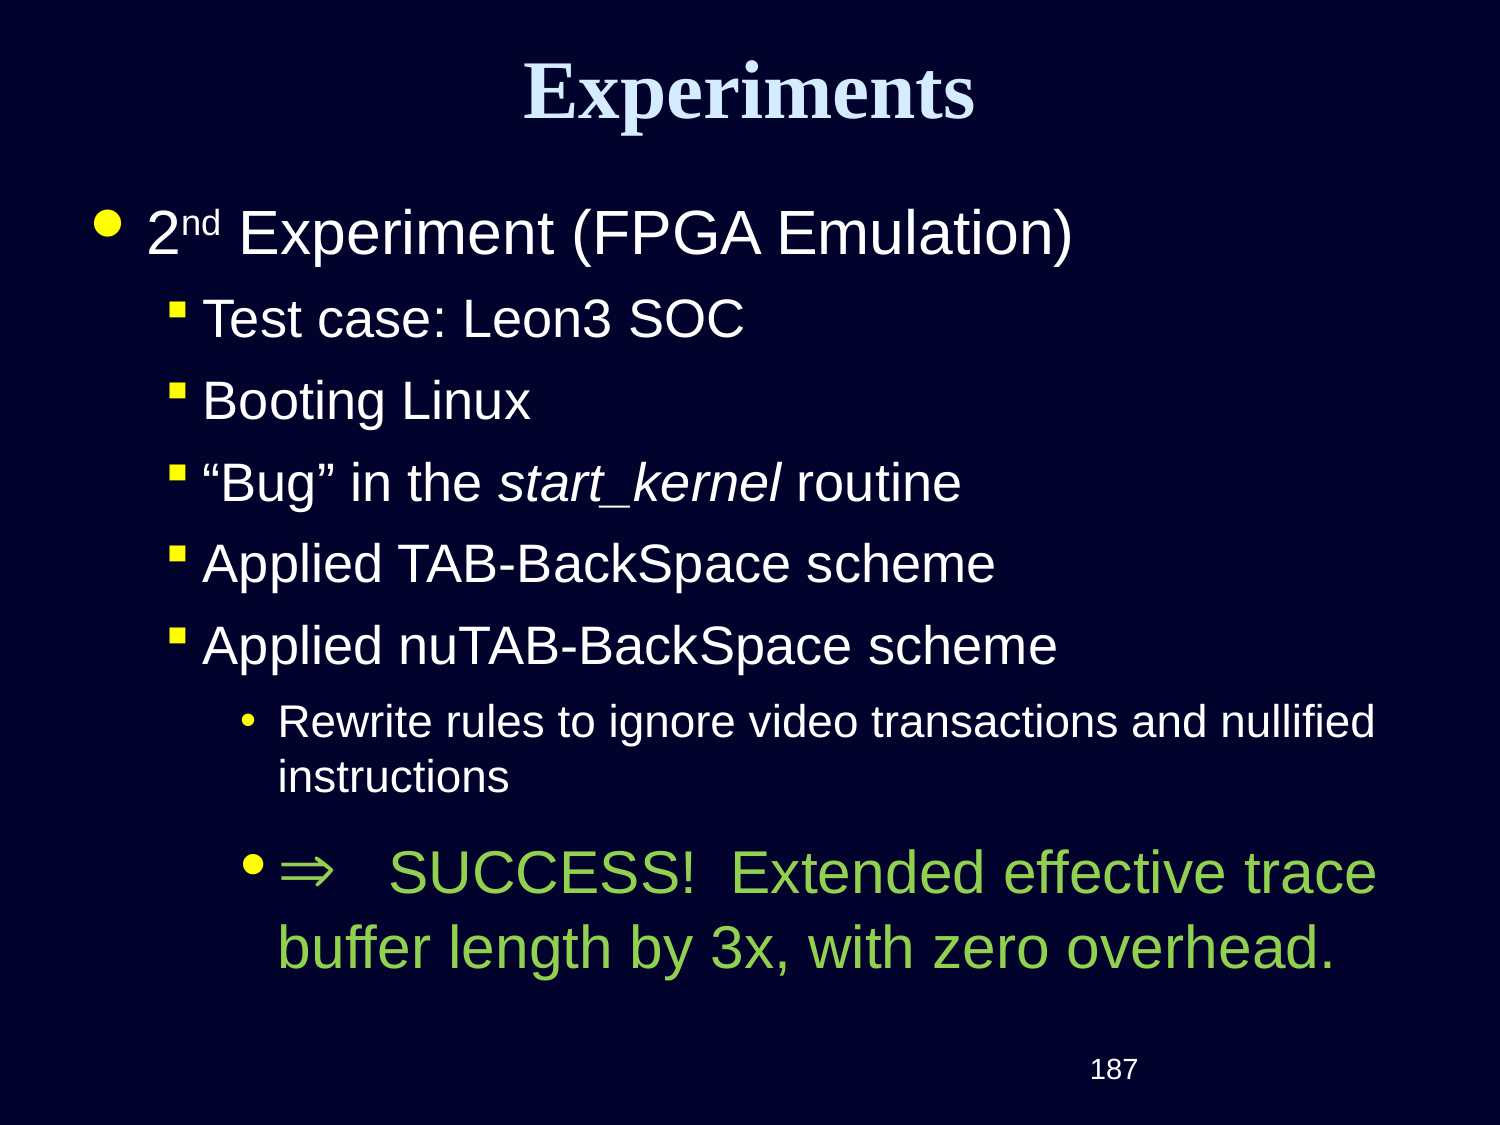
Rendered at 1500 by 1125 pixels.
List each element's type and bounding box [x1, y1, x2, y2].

slide_number [1074, 1042, 1425, 1103]
list [75, 184, 1500, 776]
title [75, 83, 1425, 272]
